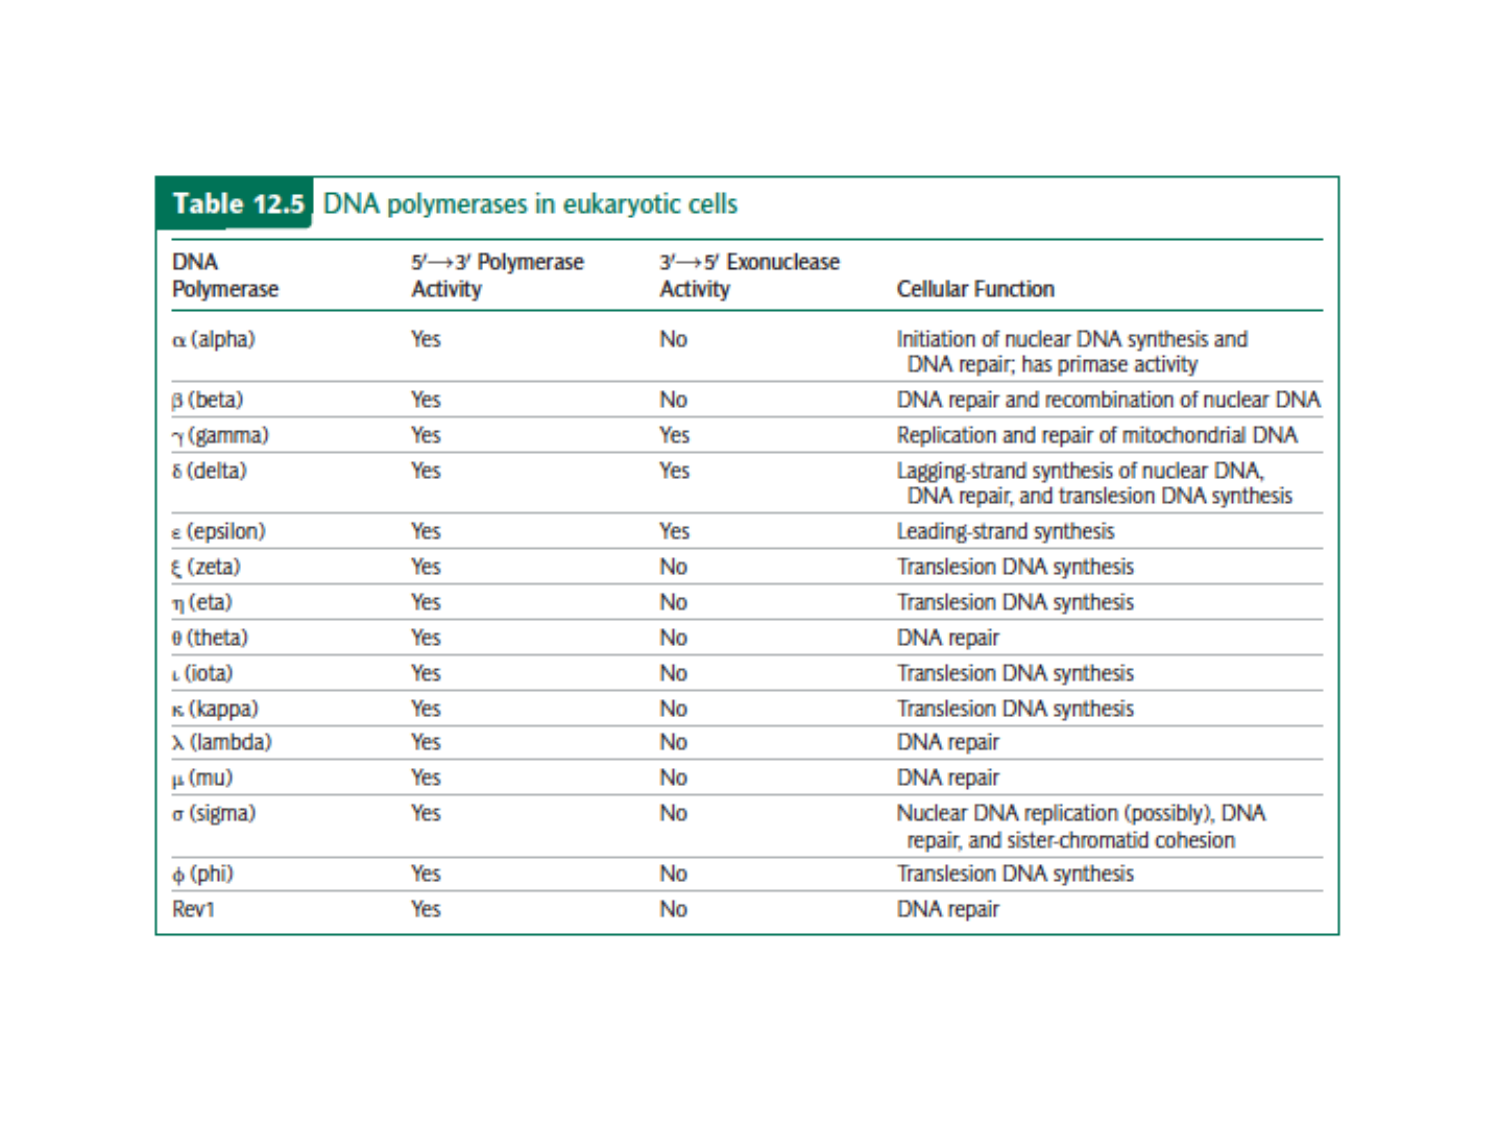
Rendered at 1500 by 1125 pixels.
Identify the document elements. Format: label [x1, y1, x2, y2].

picture [145, 170, 1353, 955]
